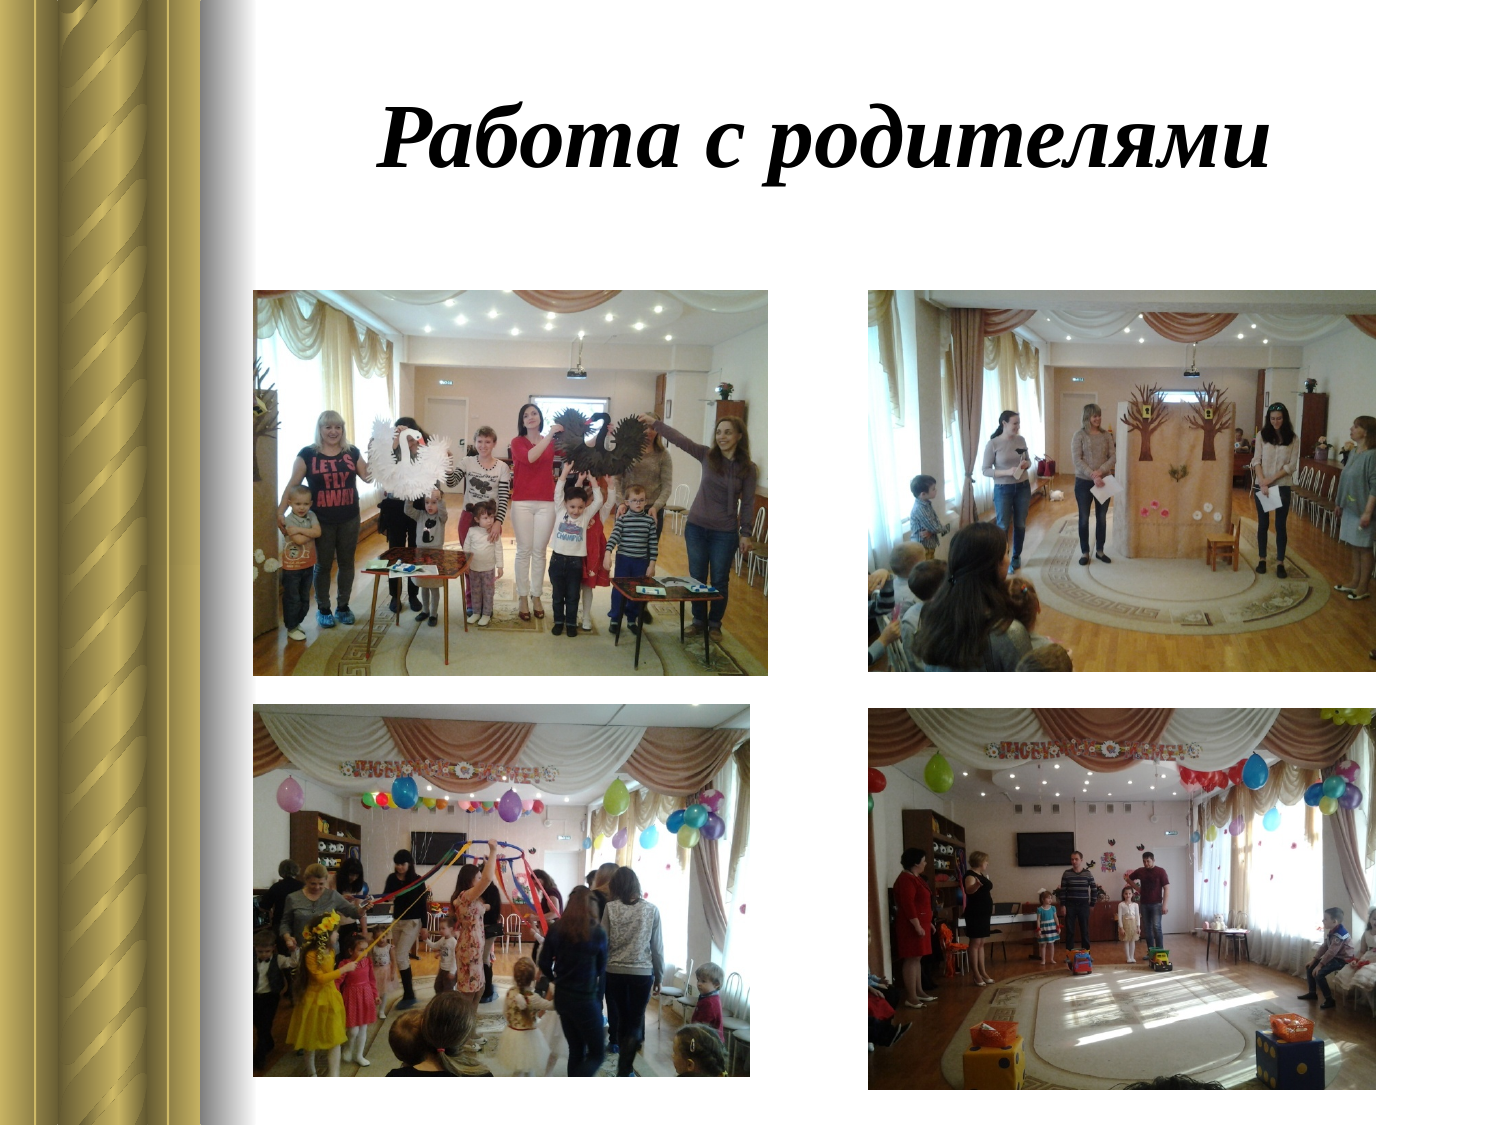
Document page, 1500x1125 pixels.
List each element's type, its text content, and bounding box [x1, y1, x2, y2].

picture [253, 290, 768, 677]
picture [867, 290, 1377, 673]
title Работа с родителями [245, 37, 1476, 226]
picture [867, 708, 1377, 1090]
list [253, 703, 751, 1077]
